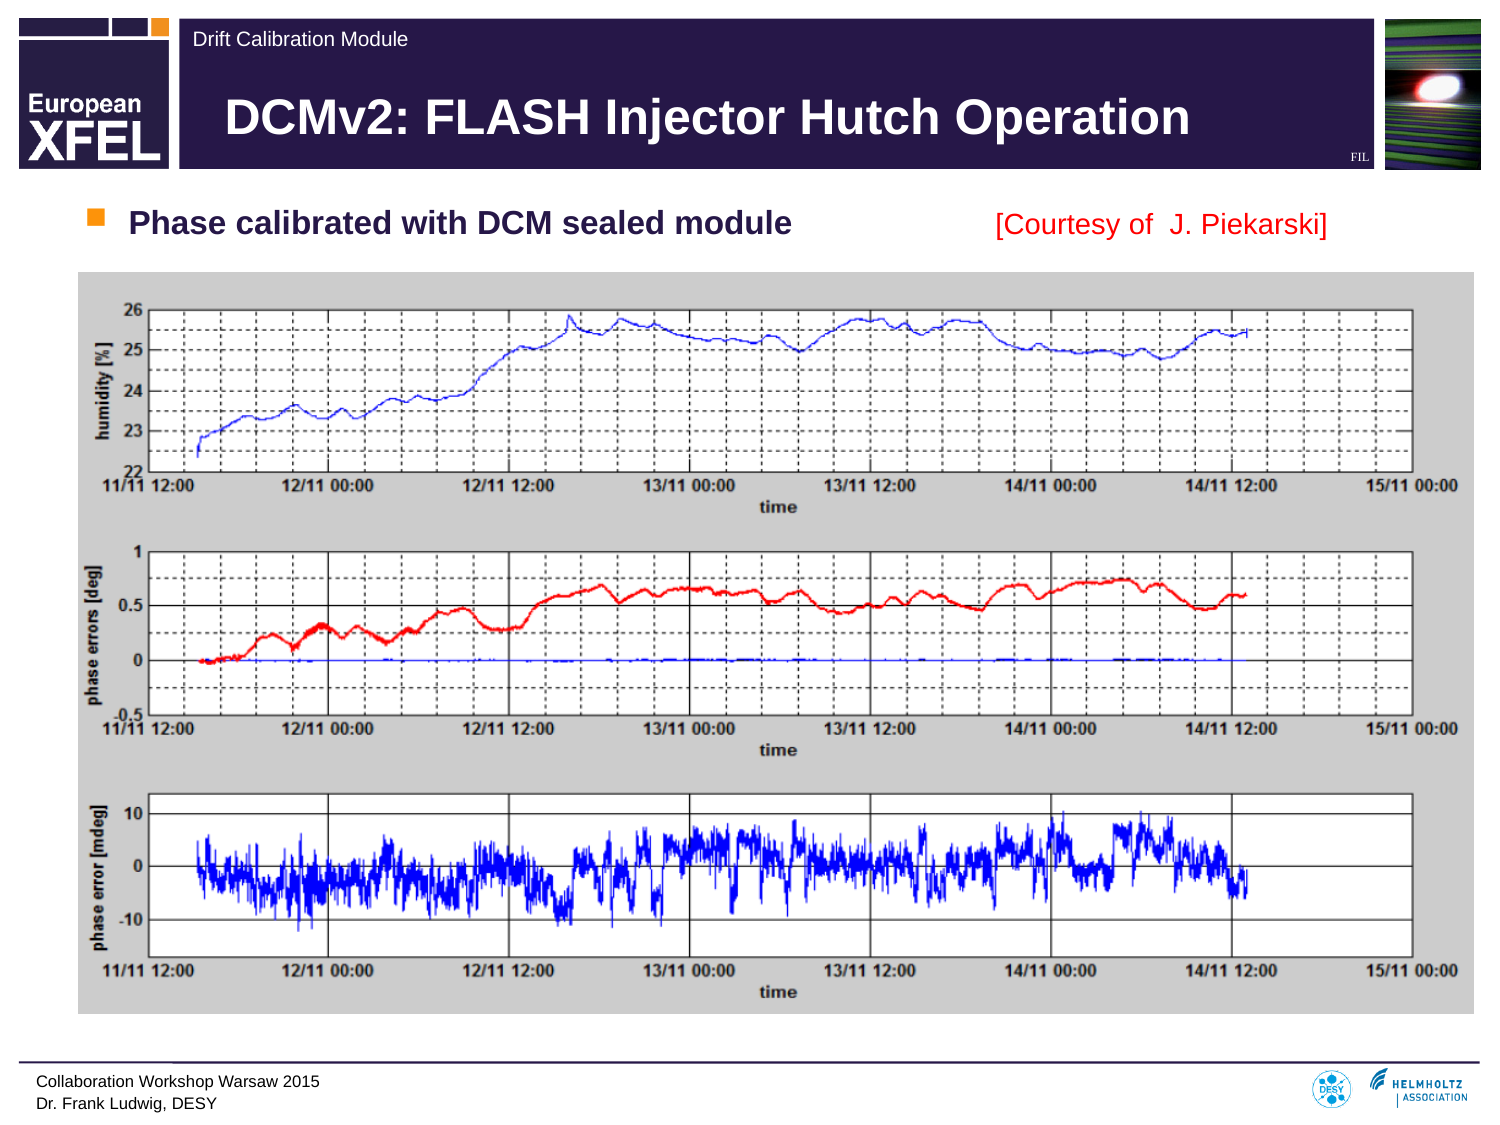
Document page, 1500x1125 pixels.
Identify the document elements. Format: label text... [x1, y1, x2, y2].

text_box Phase calibrated with DCM sealed module [40, 201, 1082, 294]
footer Collaboration Workshop Warsaw 2015 Dr. Frank Ludwig, DESY [35, 1069, 375, 1113]
text_box [Courtesy of J. Piekarski] [980, 198, 1383, 249]
picture [77, 272, 1474, 1015]
title DCMv2: FLASH Injector Hutch Operation [209, 76, 1405, 156]
picture [1385, 19, 1481, 170]
picture [1310, 1068, 1353, 1110]
picture [1370, 1068, 1467, 1108]
picture [19, 18, 169, 169]
